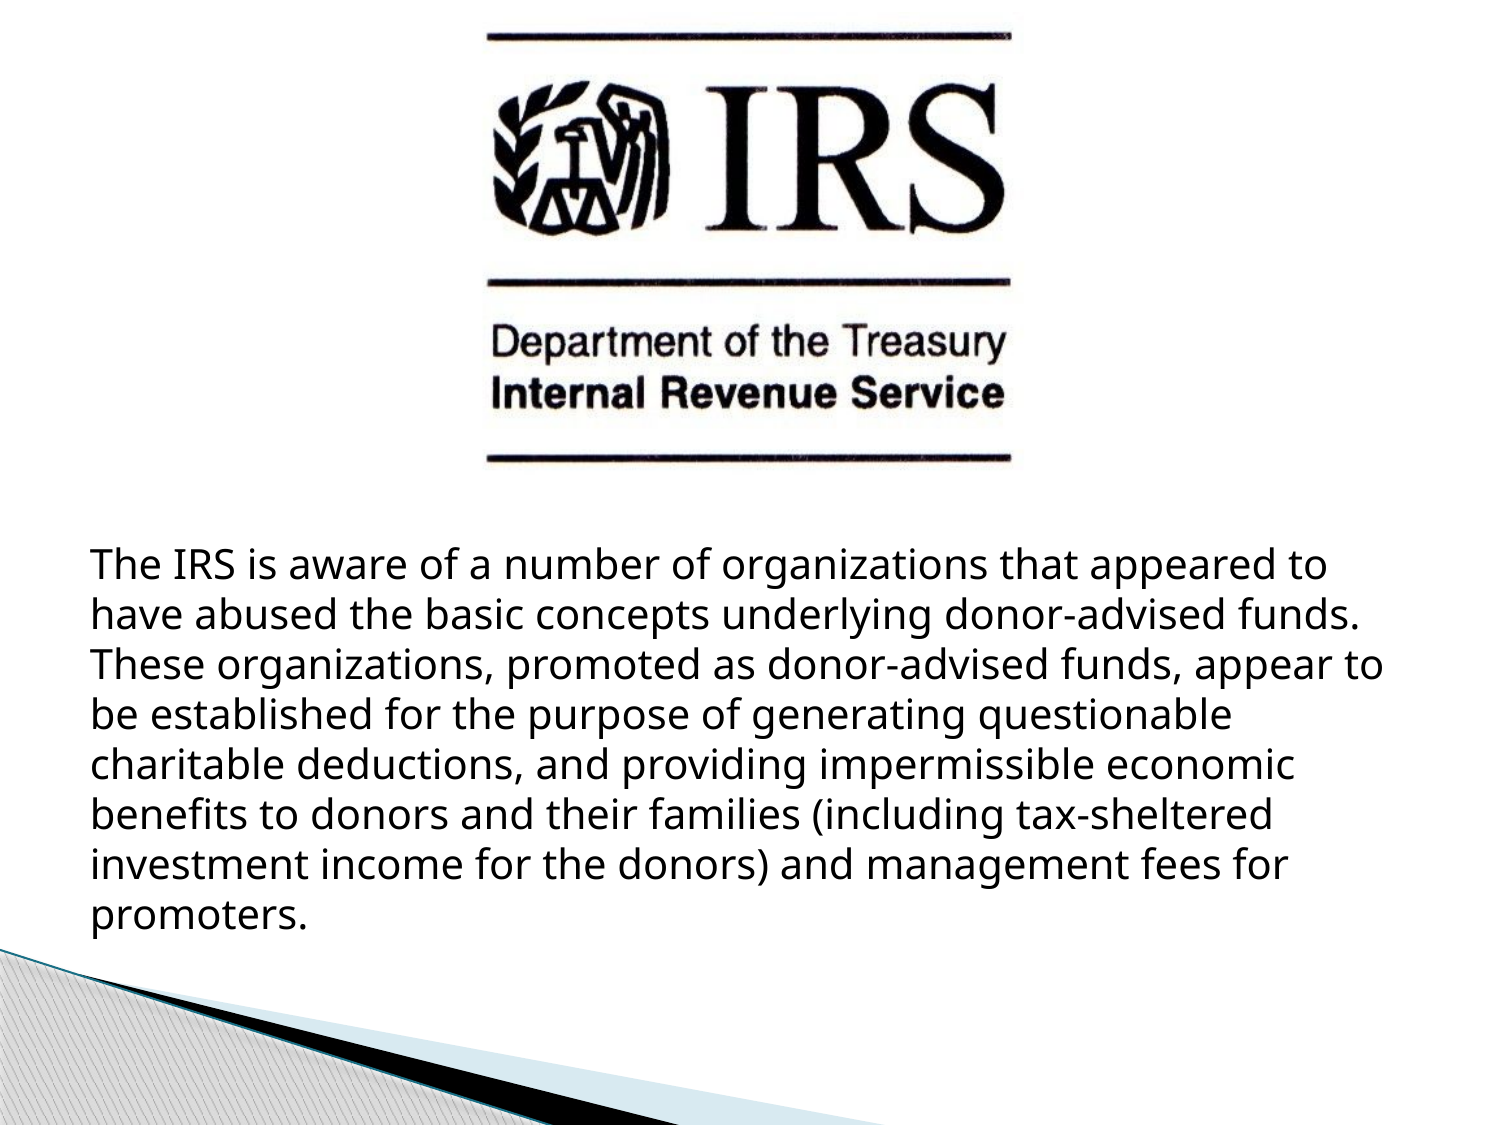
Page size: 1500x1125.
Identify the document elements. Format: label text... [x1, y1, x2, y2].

picture [461, 12, 1038, 482]
text_box The IRS is aware of a number of organizations that appeared to have abused the basic concepts underlying donor-advised funds. These organizations, promoted as donor-advised funds, appear to be established for the purpose of generating questionable charitable deductions, and providing impermissible economic benefits to donors and their families (including tax-sheltered investment income for the donors) and management fees for promoters. [74, 530, 1425, 996]
